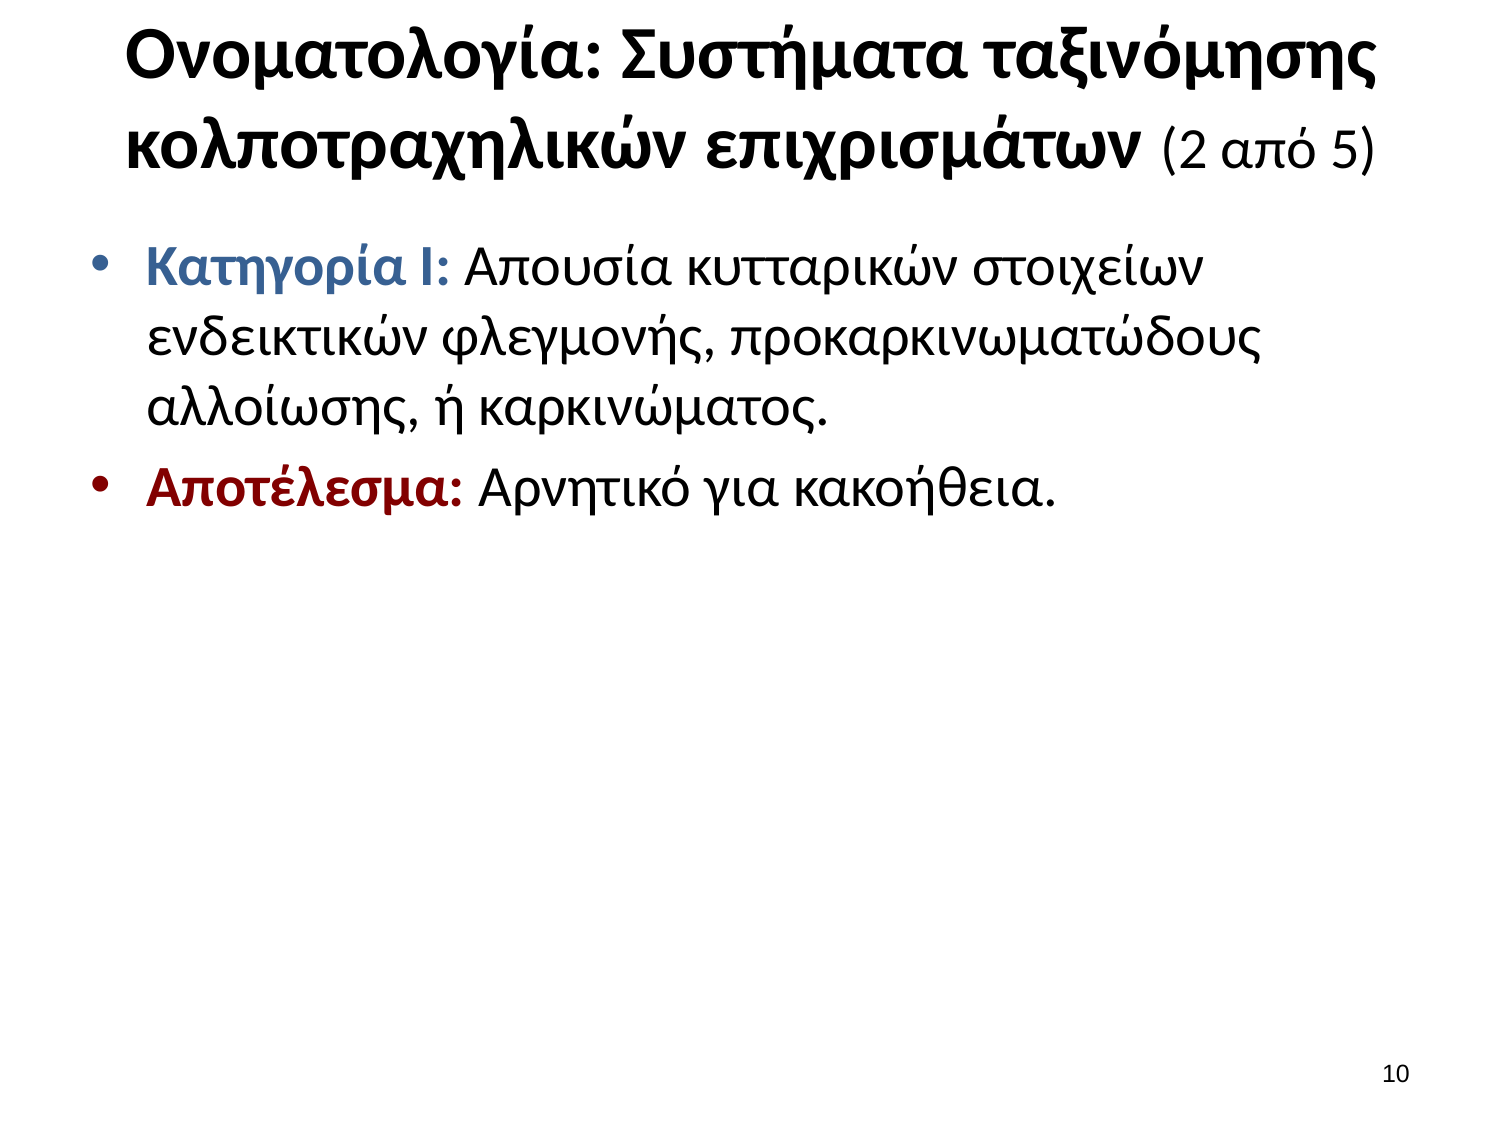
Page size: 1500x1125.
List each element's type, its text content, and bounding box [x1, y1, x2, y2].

list Κατηγορία Ι: Απουσία κυτταρικών στοιχείων ενδεικτικών φλεγμονής, προκαρκινωματώδους αλλοίωσης, ή καρκινώματος. Αποτέλεσμα: Αρνητικό για κακοήθεια. [75, 219, 1425, 1024]
slide_number 9 [1074, 1042, 1425, 1103]
title Ονοματολογία: Συστήματα ταξινόμησης κολποτραχηλικών επιχρισμάτων (2 από 5) [76, 19, 1427, 169]
